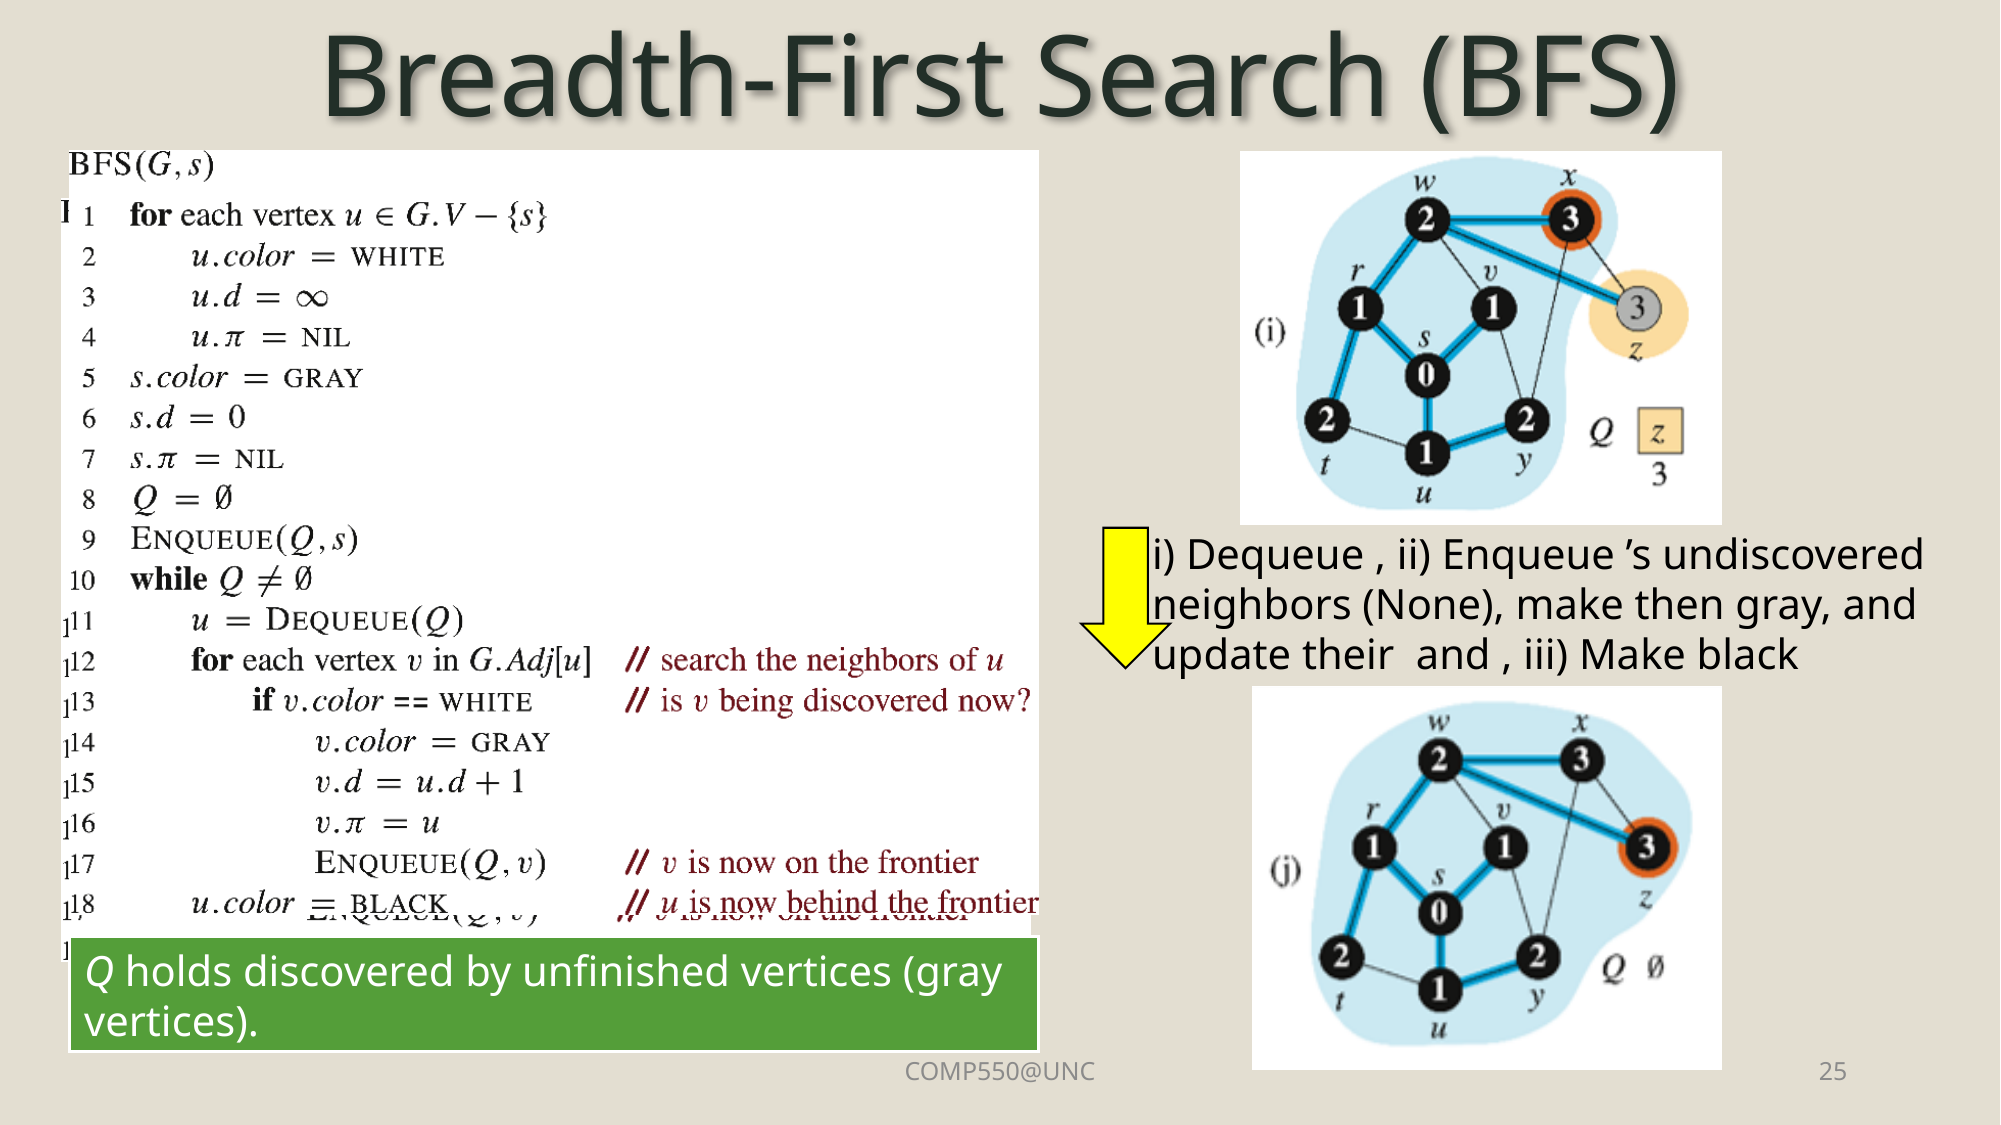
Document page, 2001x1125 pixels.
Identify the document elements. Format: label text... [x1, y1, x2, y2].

picture [1252, 686, 1722, 1070]
slide_number 25 [1412, 1042, 1863, 1103]
footer COMP550@UNC [662, 1042, 1338, 1103]
picture [1240, 151, 1722, 525]
text_box [1078, 526, 1173, 670]
picture [60, 150, 1039, 962]
title Breadth-First Search (BFS) [0, 3, 2000, 157]
text_box Q holds discovered by unfinished vertices (gray vertices). [68, 935, 1040, 1053]
